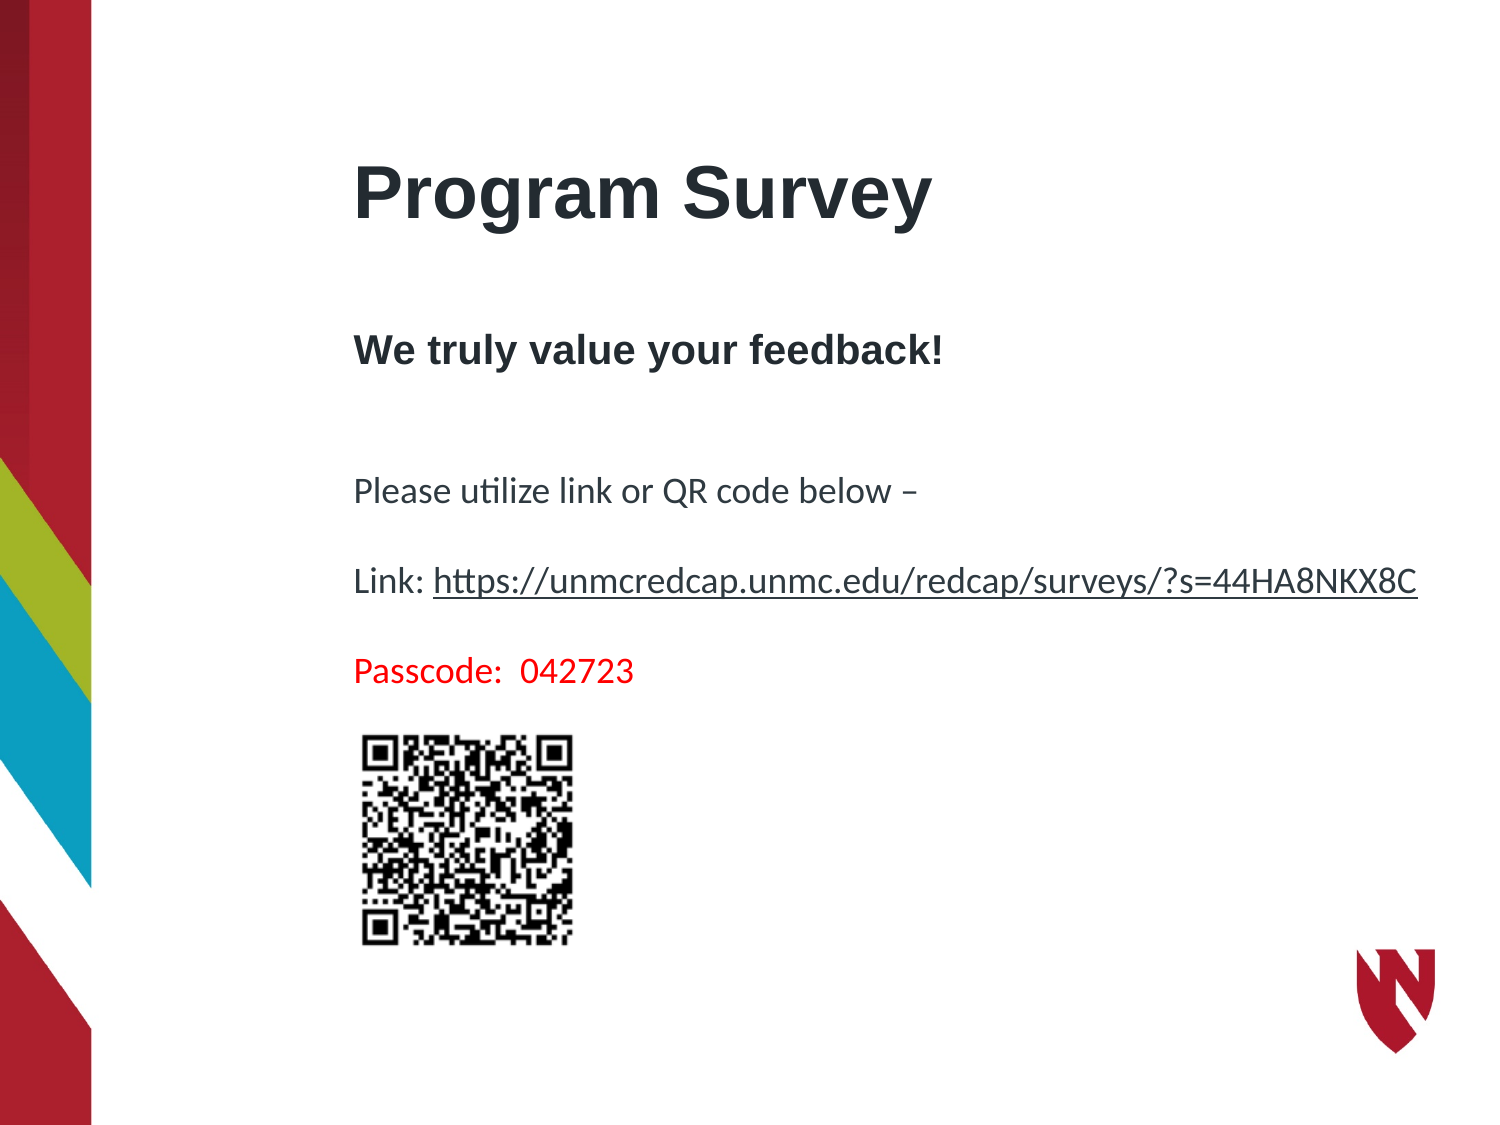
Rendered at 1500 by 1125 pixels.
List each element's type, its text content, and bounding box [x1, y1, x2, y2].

text_box Program Survey We truly value your feedback! [338, 135, 1089, 381]
text_box [467, 85, 1195, 282]
picture [0, 0, 1500, 1125]
text_box Please utilize link or QR code below – Link: https://unmcredcap.unmc.edu/redcap/surveys/?s=44HA8NKX8C Passcode: 042723 [338, 459, 1464, 699]
